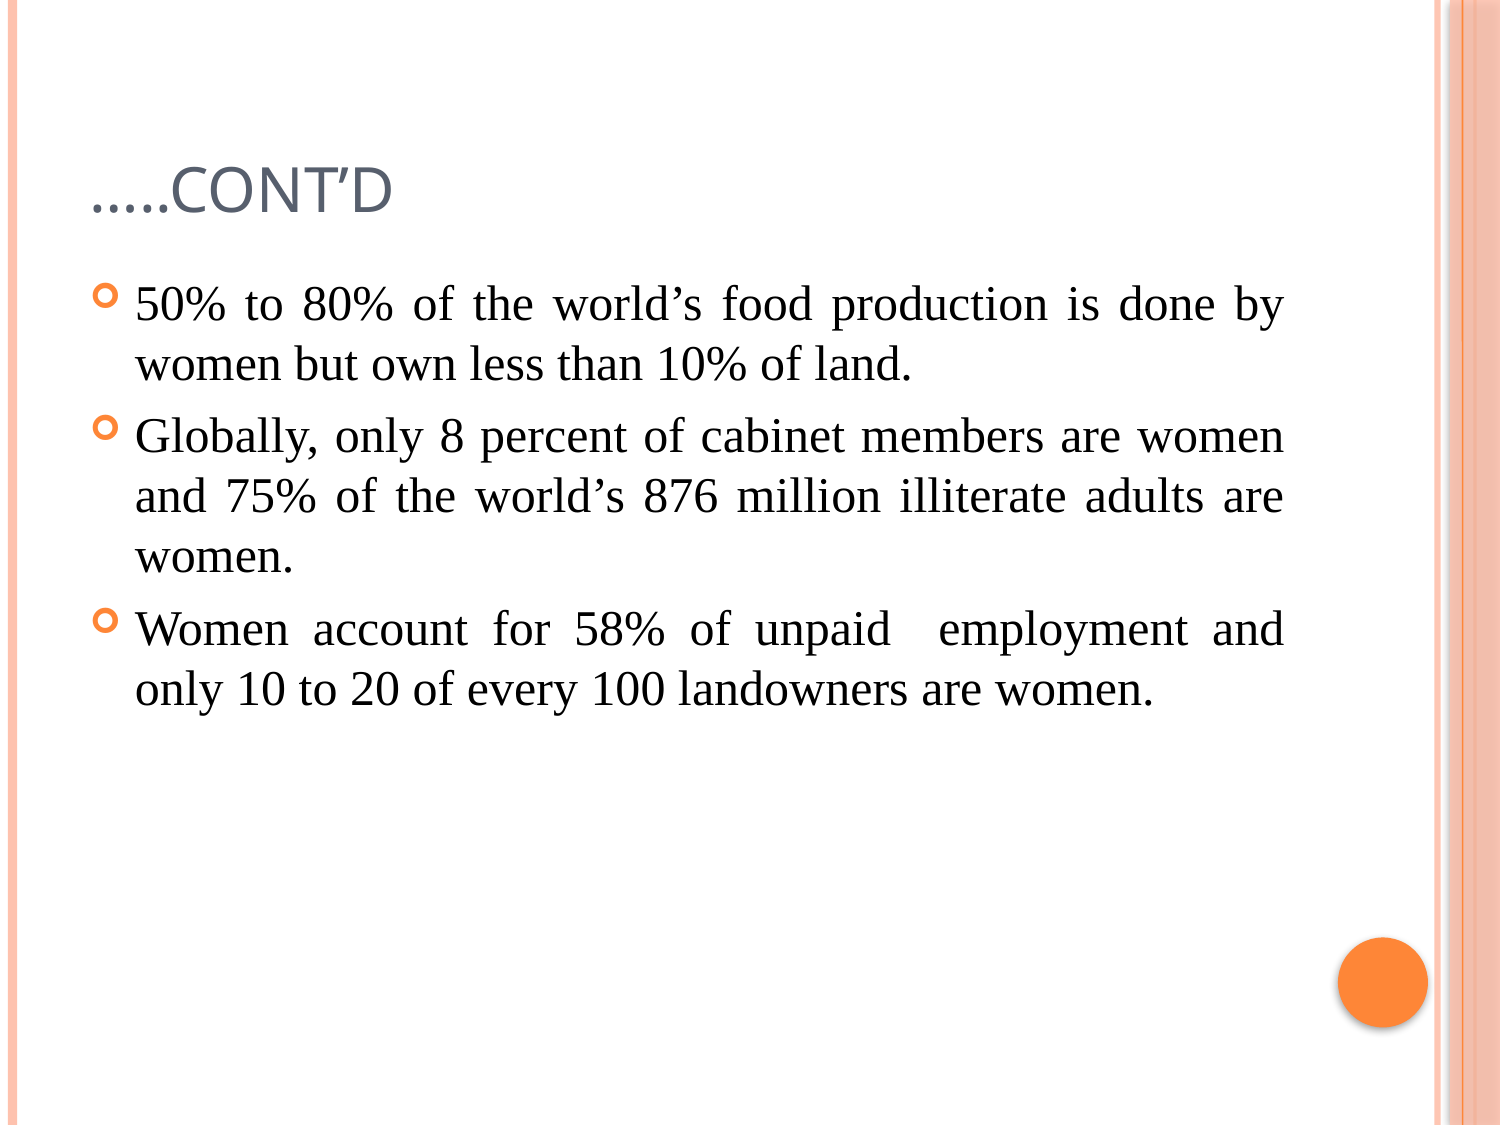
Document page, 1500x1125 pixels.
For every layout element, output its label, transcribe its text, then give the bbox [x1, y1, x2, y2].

list 50% to 80% of the world’s food production is done by women but own less than 10% of land. Globally, only 8 percent of cabinet members are women and 75% of the world’s 876 million illiterate adults are women. Women account for 58% of unpaid employment and only 10 to 20 of every 100 landowners are women. [75, 262, 1300, 1062]
title …..Cont’d [75, 45, 1300, 233]
